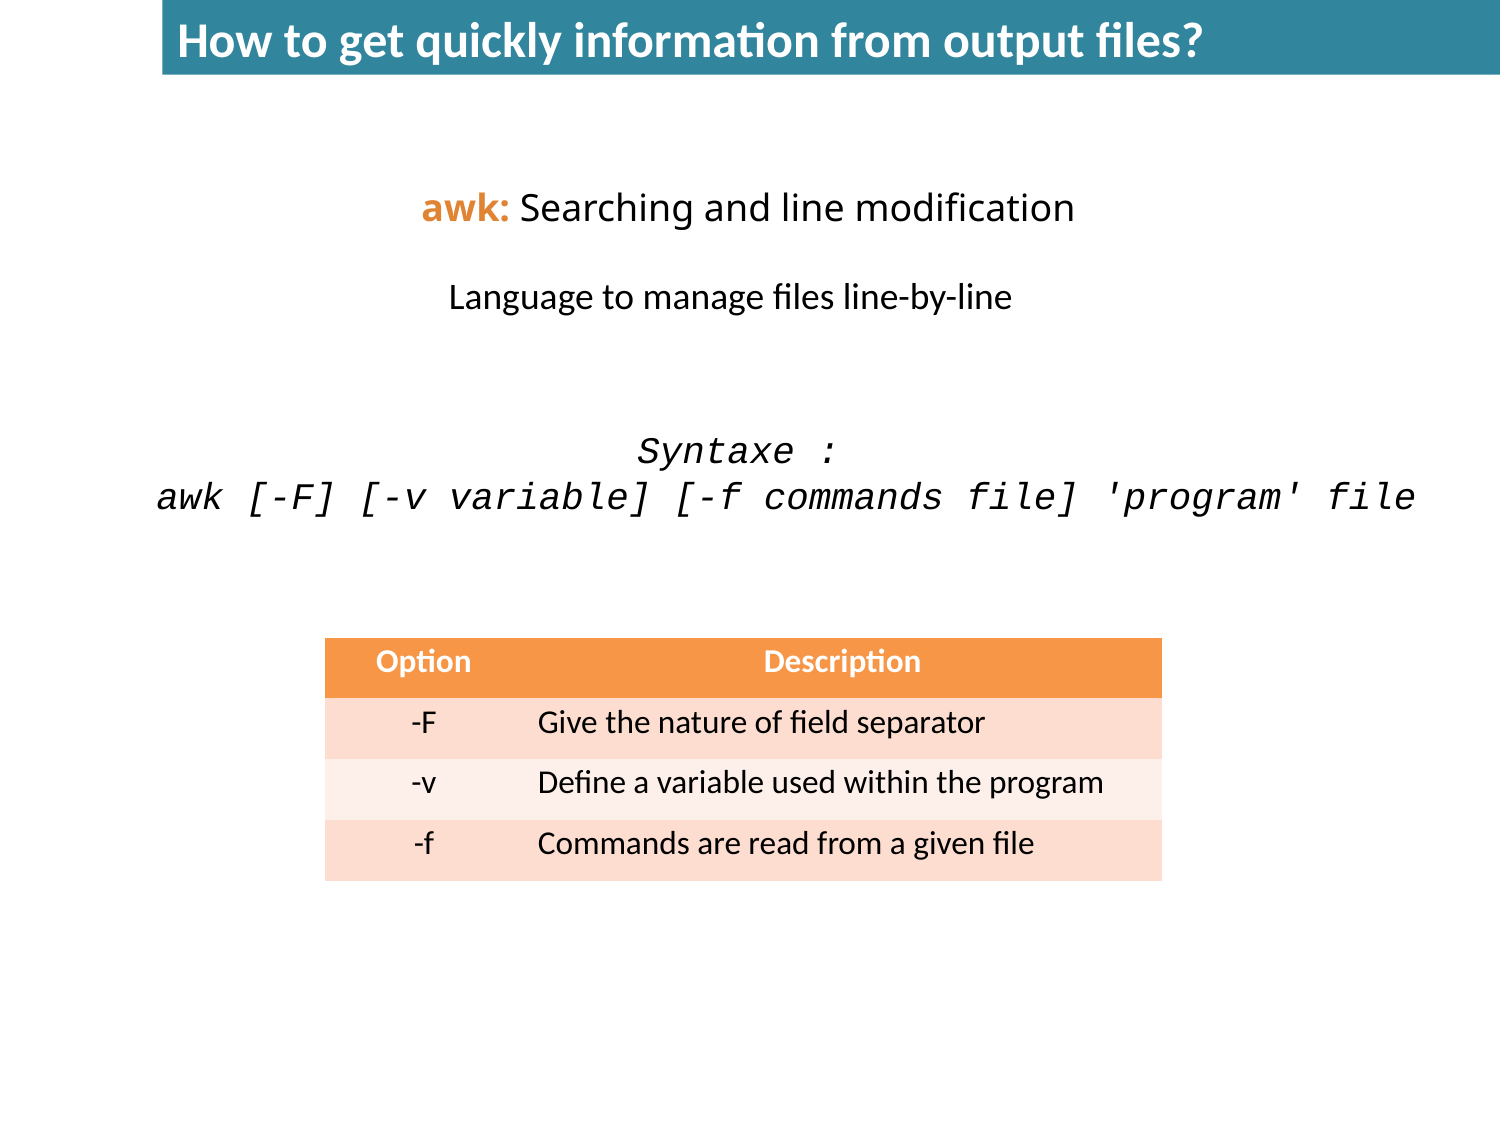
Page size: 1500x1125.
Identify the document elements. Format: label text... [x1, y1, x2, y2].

table_cell -f [325, 820, 523, 881]
table_cell -v [325, 759, 523, 820]
table_cell Give the nature of field separator [523, 698, 1162, 759]
text_box Language to manage files line-by-line [387, 262, 1075, 325]
table_cell Define a variable used within the program [523, 759, 1162, 820]
text_box Syntaxe : awk [-F] [-v variable] [-f commands file] 'program' file [24, 416, 1475, 525]
table_header Option [325, 638, 523, 698]
text_box How to get quickly information from output files? [162, 0, 1500, 75]
table_header Description [523, 638, 1162, 698]
text_box awk: Searching and line modification [285, 176, 1213, 237]
table_cell Commands are read from a given file [523, 820, 1162, 881]
table_cell -F [325, 698, 523, 759]
